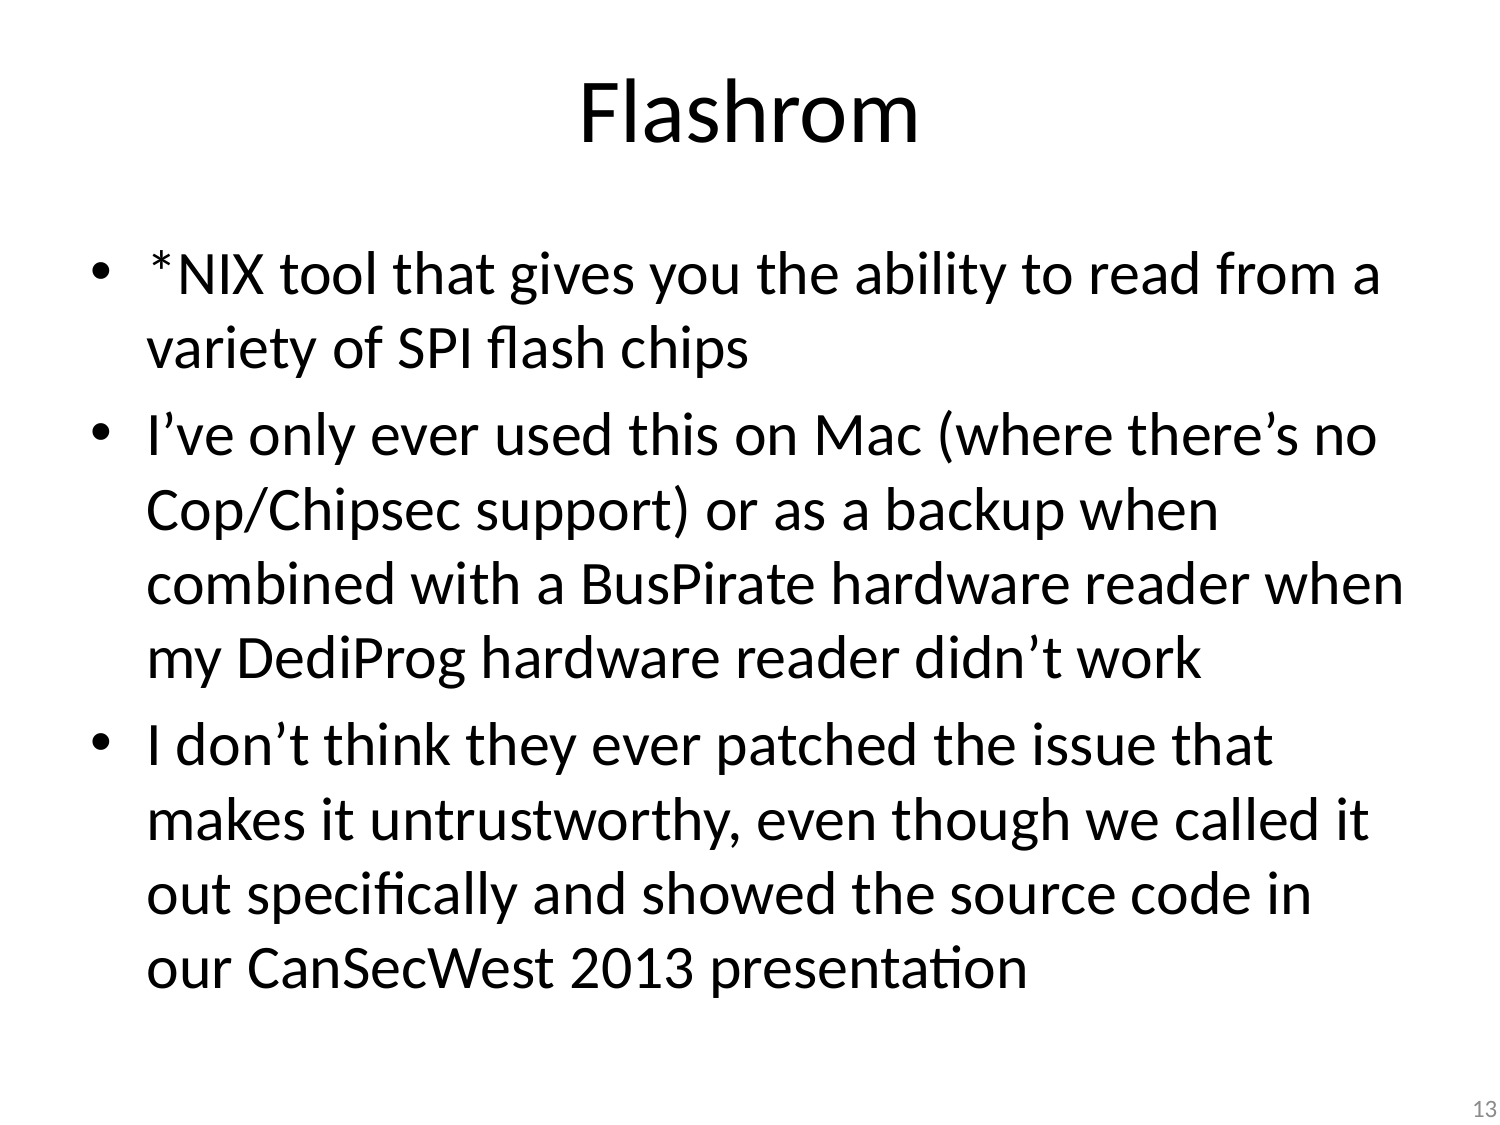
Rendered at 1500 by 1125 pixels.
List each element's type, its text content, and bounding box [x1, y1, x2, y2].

title Flashrom [75, 12, 1425, 200]
slide_number 13 [1162, 1077, 1500, 1125]
list *NIX tool that gives you the ability to read from a variety of SPI flash chips I’ve only ever used this on Mac (where there’s no Cop/Chipsec support) or as a backup when combined with a BusPirate hardware reader when my DediProg hardware reader didn’t work I don’t think they ever patched the issue that makes it untrustworthy, even though we called it out specifically and showed the source code in our CanSecWest 2013 presentation [75, 224, 1425, 1025]
